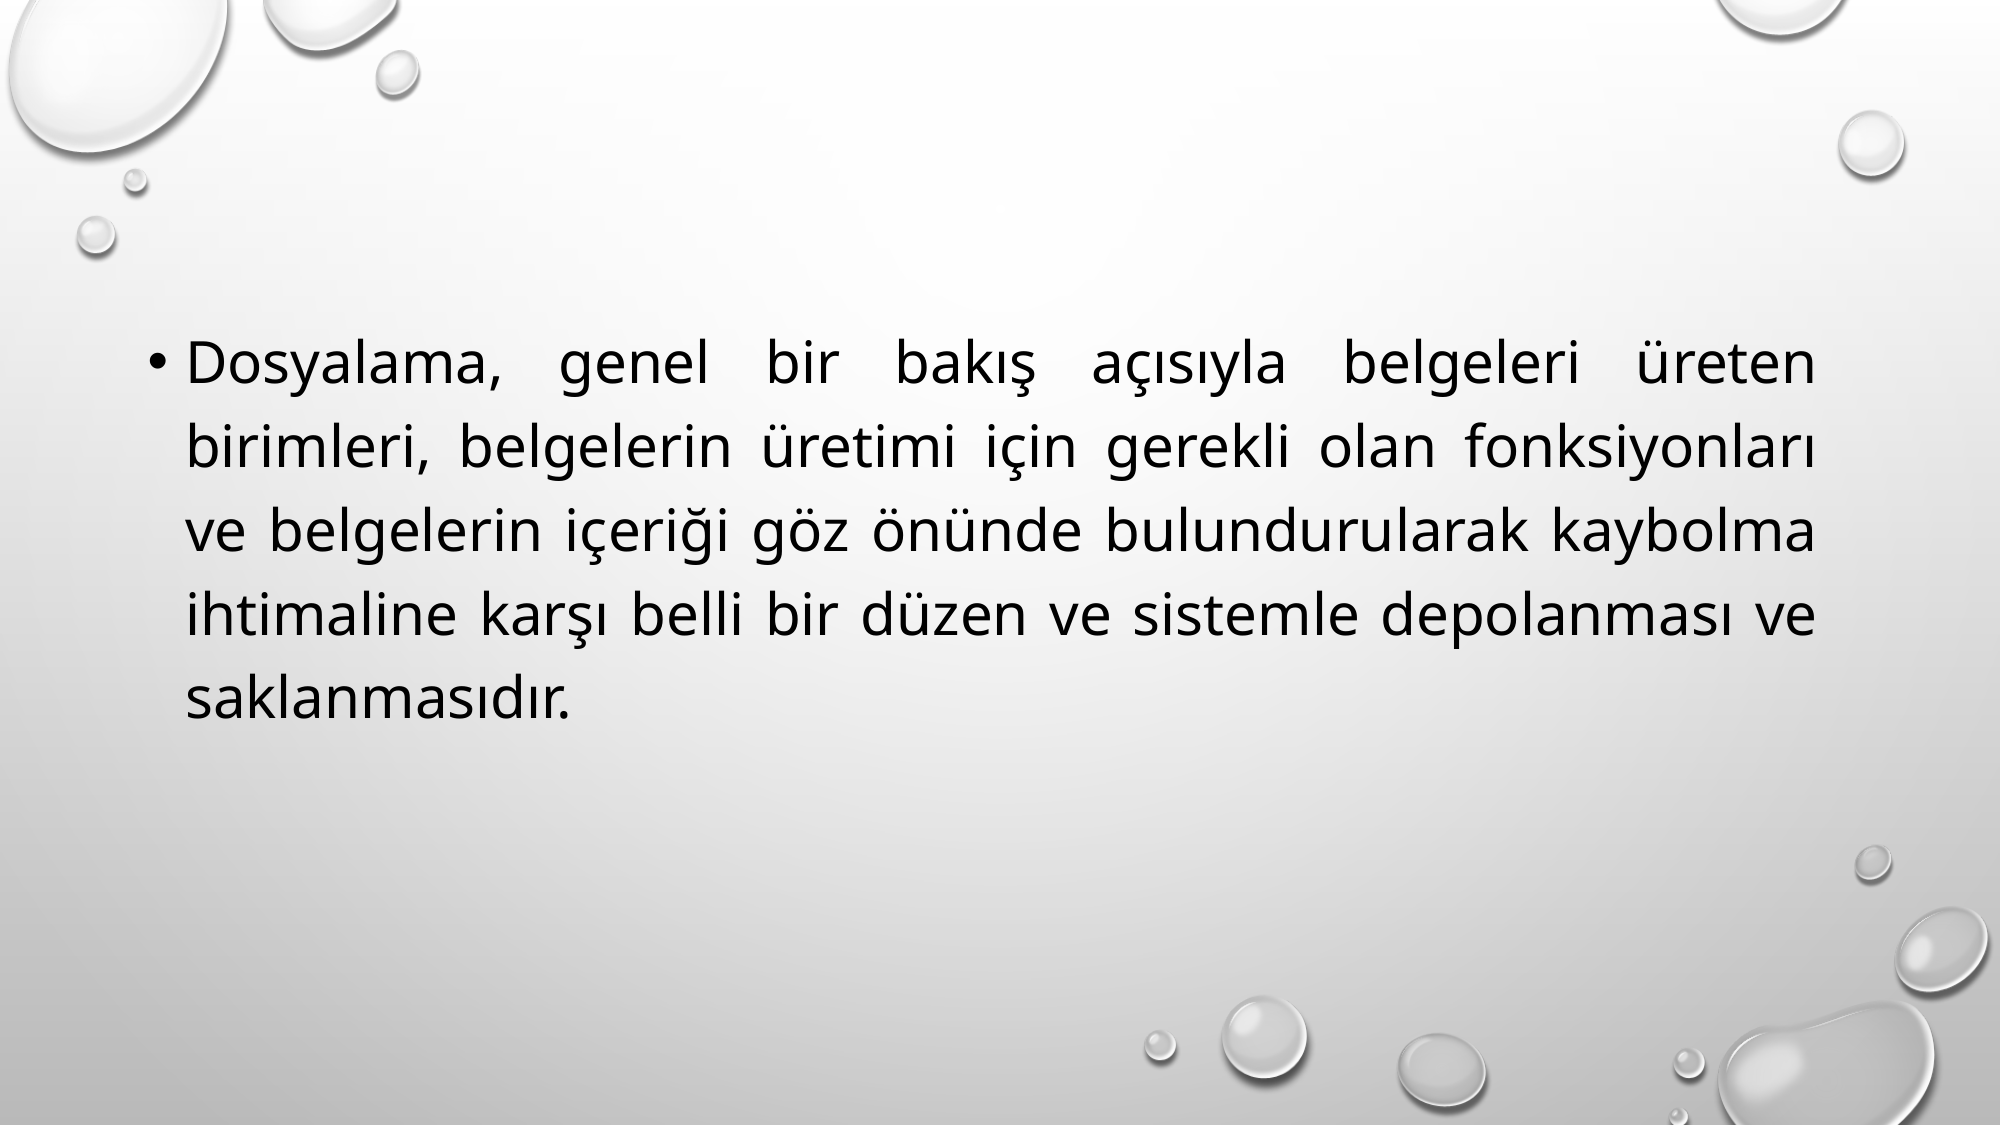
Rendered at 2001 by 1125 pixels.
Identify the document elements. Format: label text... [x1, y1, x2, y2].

list Dosyalama, genel bir bakış açısıyla belgeleri üreten birimleri, belgelerin üretimi için gerekli olan fonksiyonları ve belgelerin içeriği göz önünde bulundurularak kaybolma ihtimaline karşı belli bir düzen ve sistemle depolanması ve saklanmasıdır. [132, 303, 1833, 844]
picture [0, 0, 2000, 1125]
